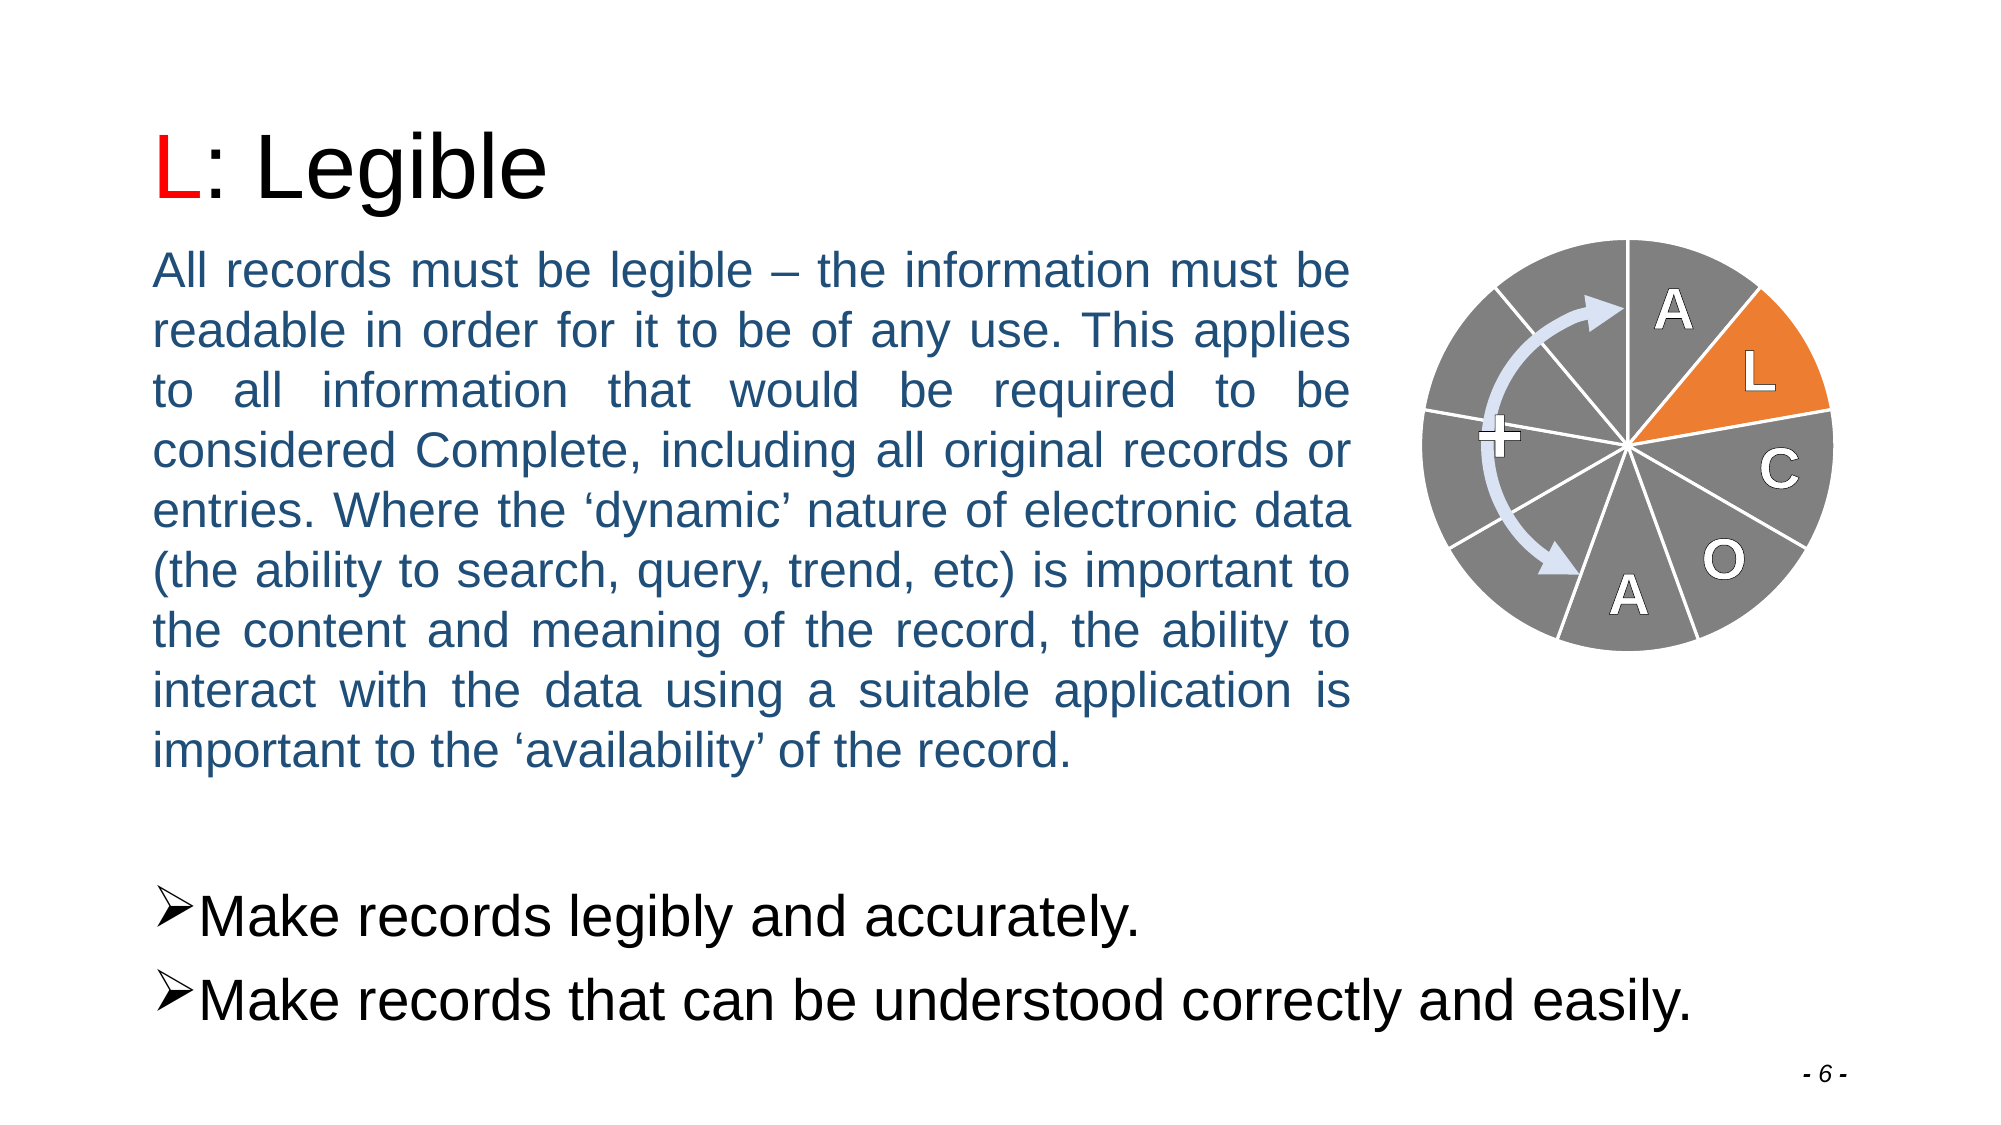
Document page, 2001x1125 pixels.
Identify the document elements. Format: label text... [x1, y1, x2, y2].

list All records must be legible – the information must be readable in order for it to be of any use. This applies to all information that would be required to be considered Complete, including all original records or entries. Where the ‘dynamic’ nature of electronic data (the ability to search, query, trend, etc) is important to the content and meaning of the record, the ability to interact with the data using a suitable application is important to the ‘availability’ of the record. [137, 229, 1368, 797]
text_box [1324, 229, 1931, 662]
slide_number - 6 - [1412, 1042, 1863, 1103]
text_box Make records legibly and accurately. Make records that can be understood correctly and easily. [137, 878, 1863, 1114]
title L: Legible [137, 59, 1863, 229]
